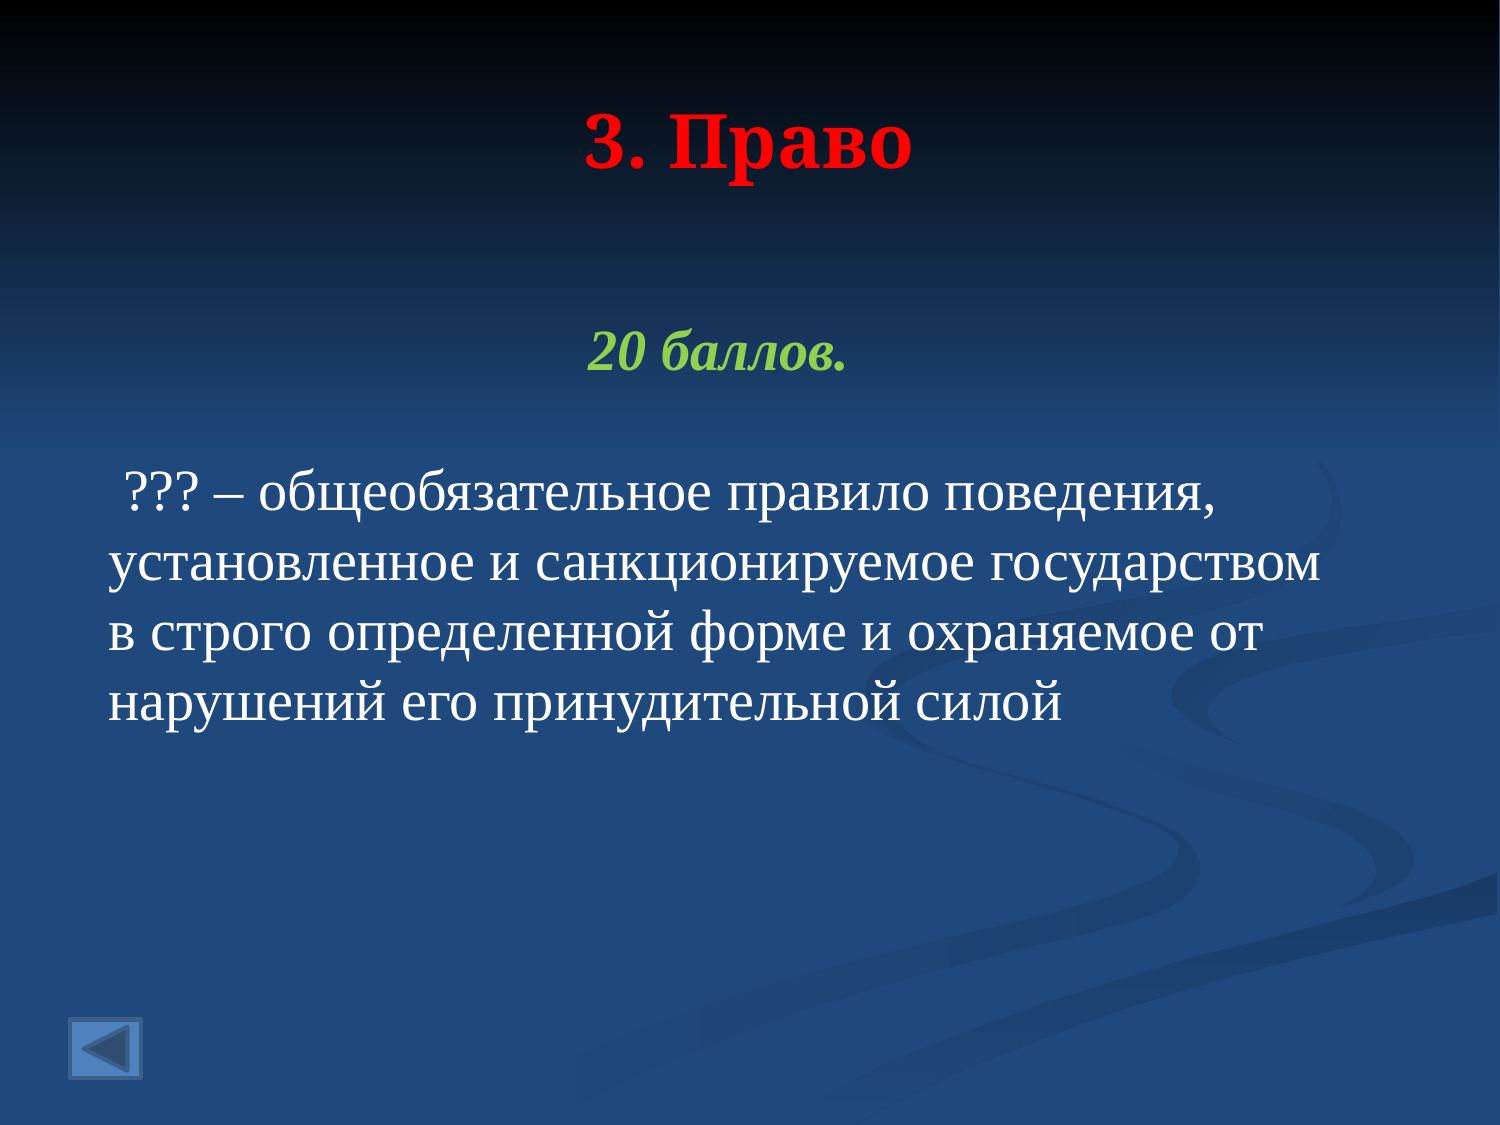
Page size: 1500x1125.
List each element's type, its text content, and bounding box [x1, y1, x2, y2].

title 3. Право [74, 44, 1426, 233]
text_box 20 баллов. ??? – общеобязательное правило поведения, установленное и санкционируемое государством в строго определенной форме и охраняемое от нарушений его принудительной силой [93, 304, 1360, 925]
text_box [68, 1017, 143, 1080]
